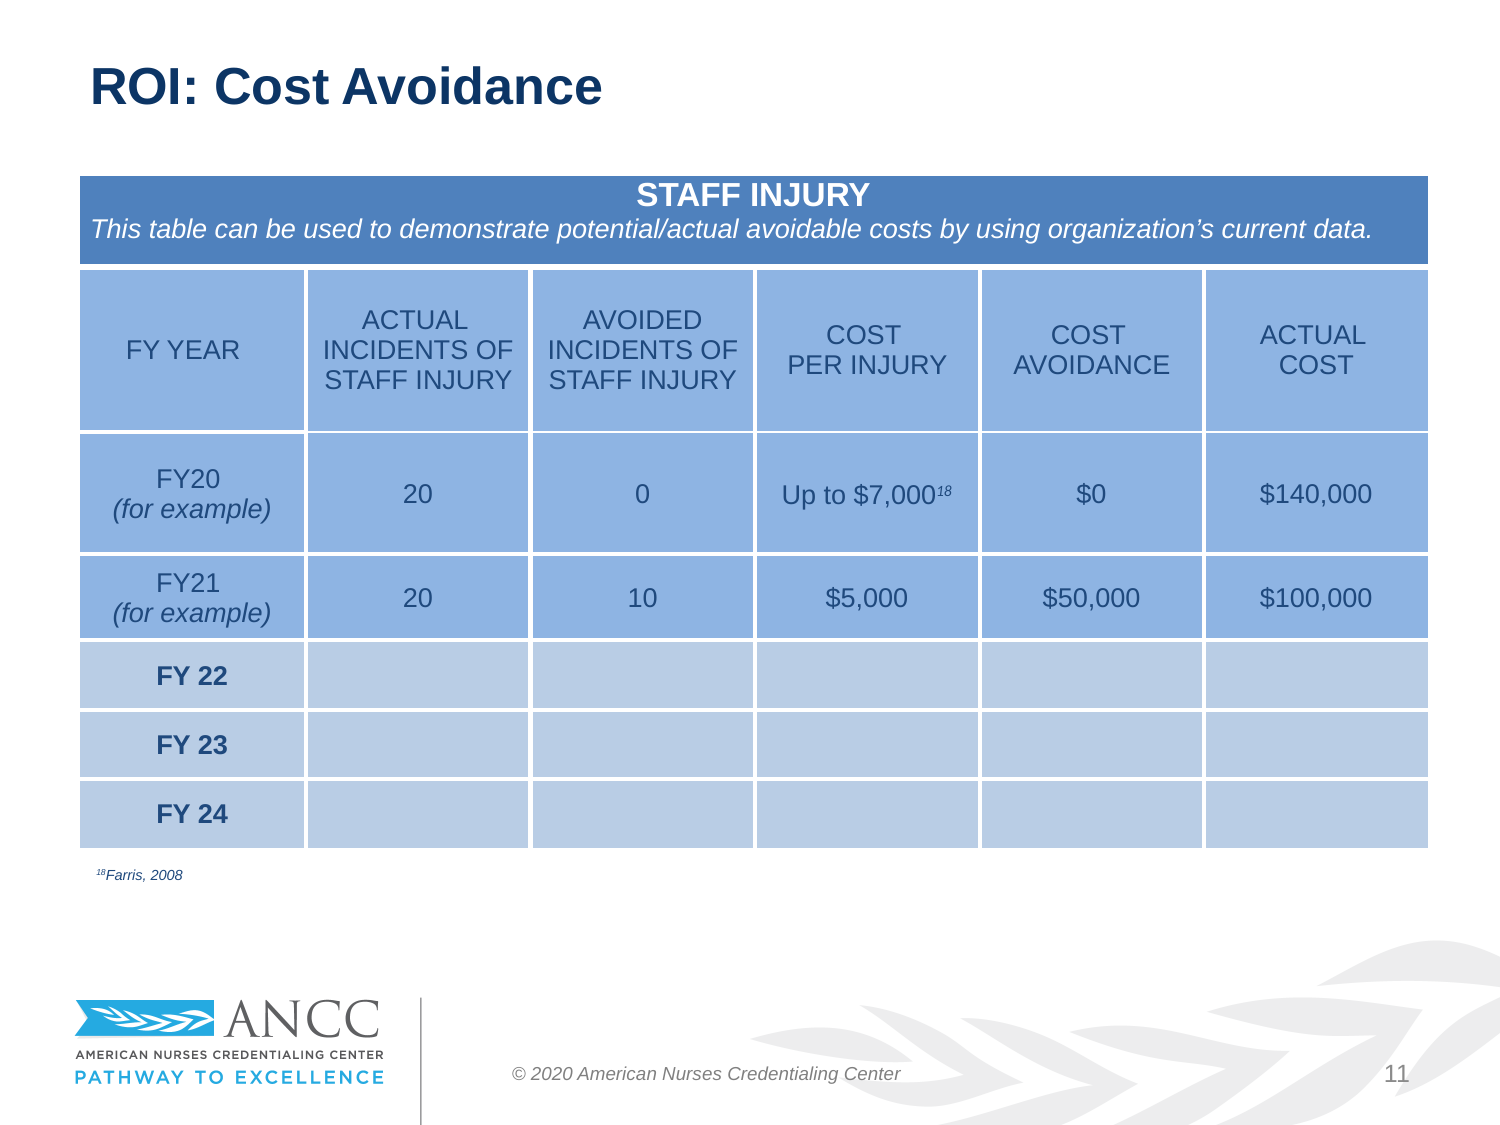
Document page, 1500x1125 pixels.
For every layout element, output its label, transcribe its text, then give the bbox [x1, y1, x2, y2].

table_cell FY 22 [80, 642, 304, 708]
table_cell 10 [533, 556, 753, 638]
table_cell $0 [982, 433, 1202, 552]
table_cell [308, 781, 528, 848]
text_box 18Farris, 2008 [81, 858, 900, 891]
table_cell [982, 781, 1202, 848]
table_cell $50,000 [982, 556, 1202, 638]
table_cell FY21 (for example) [80, 556, 304, 638]
table_cell [757, 642, 978, 708]
table_cell $5,000 [757, 556, 978, 638]
table_header STAFF INJURY This table can be used to demonstrate potential/actual avoidable costs by using organization’s current data. [80, 176, 1428, 264]
table_cell FY 24 [80, 781, 304, 848]
table_cell [308, 642, 528, 708]
table_cell FY YEAR [80, 270, 304, 430]
slide_number 11 [1059, 1042, 1425, 1103]
table_cell [757, 712, 978, 777]
table_cell [308, 712, 528, 777]
table_cell Up to $7,00018 [757, 433, 978, 552]
table_cell $140,000 [1206, 433, 1428, 552]
table_cell [1206, 712, 1428, 777]
table_cell 20 [308, 433, 528, 552]
table_cell $100,000 [1206, 556, 1428, 638]
footer © 2020 American Nurses Credentialing Center [496, 1042, 1004, 1103]
table_cell 20 [308, 556, 528, 638]
picture [0, 0, 1500, 1125]
table_cell 0 [533, 433, 753, 552]
table_cell FY 23 [80, 712, 304, 777]
table_cell COST PER INJURY [757, 270, 978, 431]
table_cell [1206, 642, 1428, 708]
title ROI: Cost Avoidance [75, 45, 1425, 185]
table_cell [757, 781, 978, 848]
table_cell [1206, 781, 1428, 848]
table_cell AVOIDED INCIDENTS OF STAFF INJURY [533, 270, 753, 431]
table_cell [533, 642, 753, 708]
table_cell ACTUAL COST [1206, 270, 1428, 431]
table_cell [982, 642, 1202, 708]
table_cell FY20 (for example) [80, 434, 304, 552]
table_cell [533, 781, 753, 848]
table_cell [982, 712, 1202, 777]
table_cell ACTUAL INCIDENTS OF STAFF INJURY [308, 270, 528, 431]
table_cell [533, 712, 753, 777]
table_cell COST AVOIDANCE [982, 270, 1202, 431]
